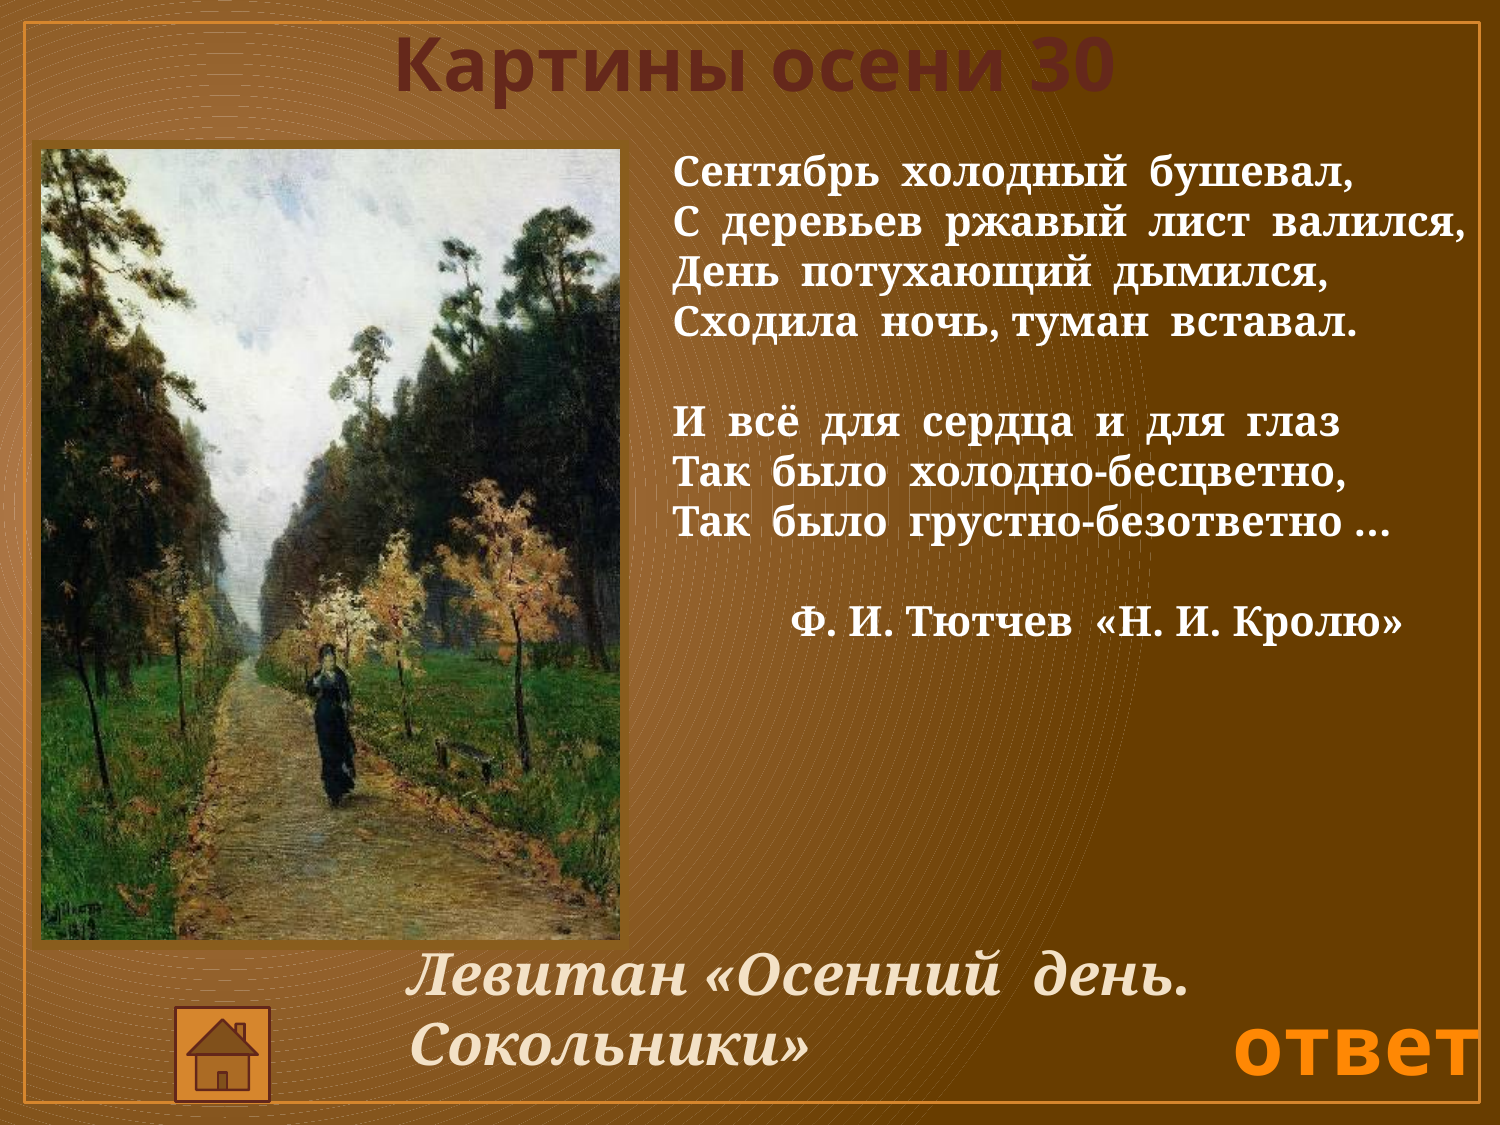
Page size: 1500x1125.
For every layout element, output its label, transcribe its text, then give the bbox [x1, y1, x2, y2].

text_box Картины осени 30 [227, 8, 1283, 114]
text_box Левитан «Осенний день. Сокольники» [393, 929, 1223, 1085]
text_box [174, 1006, 271, 1103]
picture [41, 148, 621, 941]
text_box ответ [1217, 984, 1497, 1100]
text_box Сентябрь холодный бушевал, С деревьев ржавый лист валился, День потухающий дымился, Сходила ночь, туман вставал. И всё для сердца и для глаз Так было холодно-бесцветно, Так было грустно-безответно … Ф. И. Тютчев «Н. И. Кролю» [620, 137, 1500, 713]
